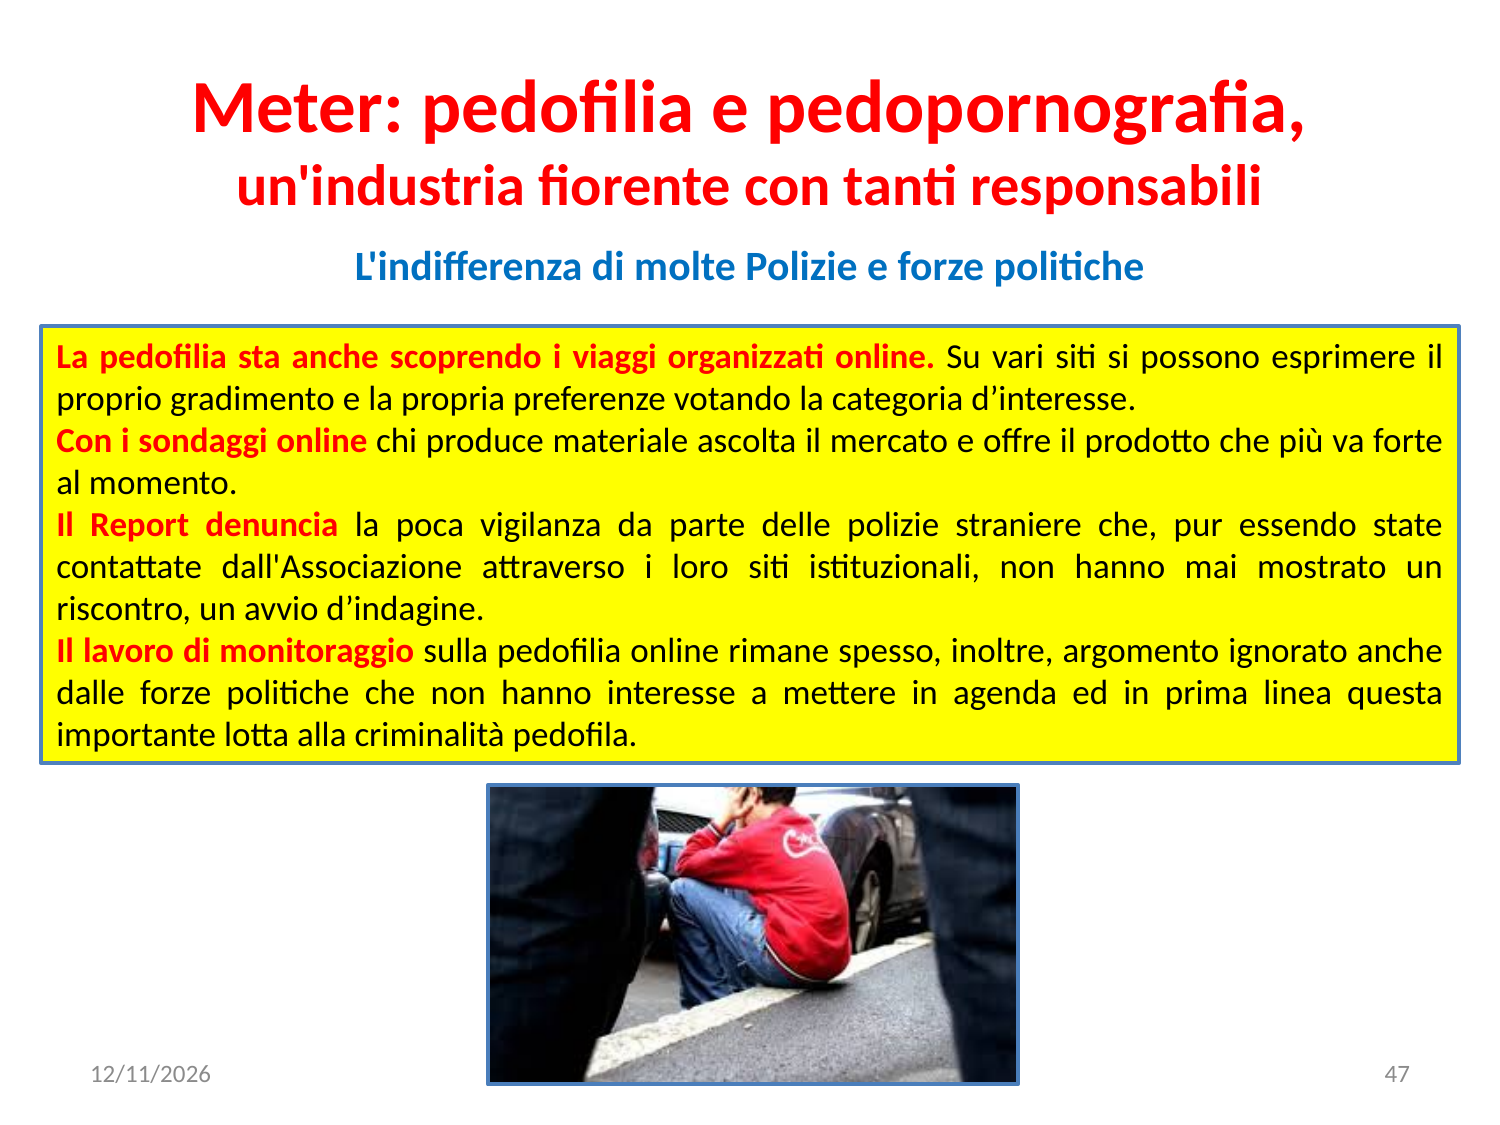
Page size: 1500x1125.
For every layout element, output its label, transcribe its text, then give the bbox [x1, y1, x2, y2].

text_box L'indifferenza di molte Polizie e forze politiche [159, 231, 1341, 297]
title Meter: pedofilia e pedopornografia, un'industria fiorente con tanti responsabili [112, 42, 1388, 232]
picture [489, 786, 1016, 1083]
text_box La pedofilia sta anche scoprendo i viaggi organizzati online. Su vari siti si possono esprimere il proprio gradimento e la propria preferenze votando la categoria d’interesse. Con i sondaggi online chi produce materiale ascolta il mercato e offre il prodotto che più va forte al momento. Il Report denuncia la poca vigilanza da parte delle polizie straniere che, pur essendo state contattate dall'Associazione attraverso i loro siti istituzionali, non hanno mai mostrato un riscontro, un avvio d’indagine. Il lavoro di monitoraggio sulla pedofilia online rimane spesso, inoltre, argomento ignorato anche dalle forze politiche che non hanno interesse a mettere in agenda ed in prima linea questa importante lotta alla criminalità pedofila. [41, 326, 1459, 764]
slide_number 47 [1074, 1042, 1425, 1103]
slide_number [75, 1042, 425, 1103]
